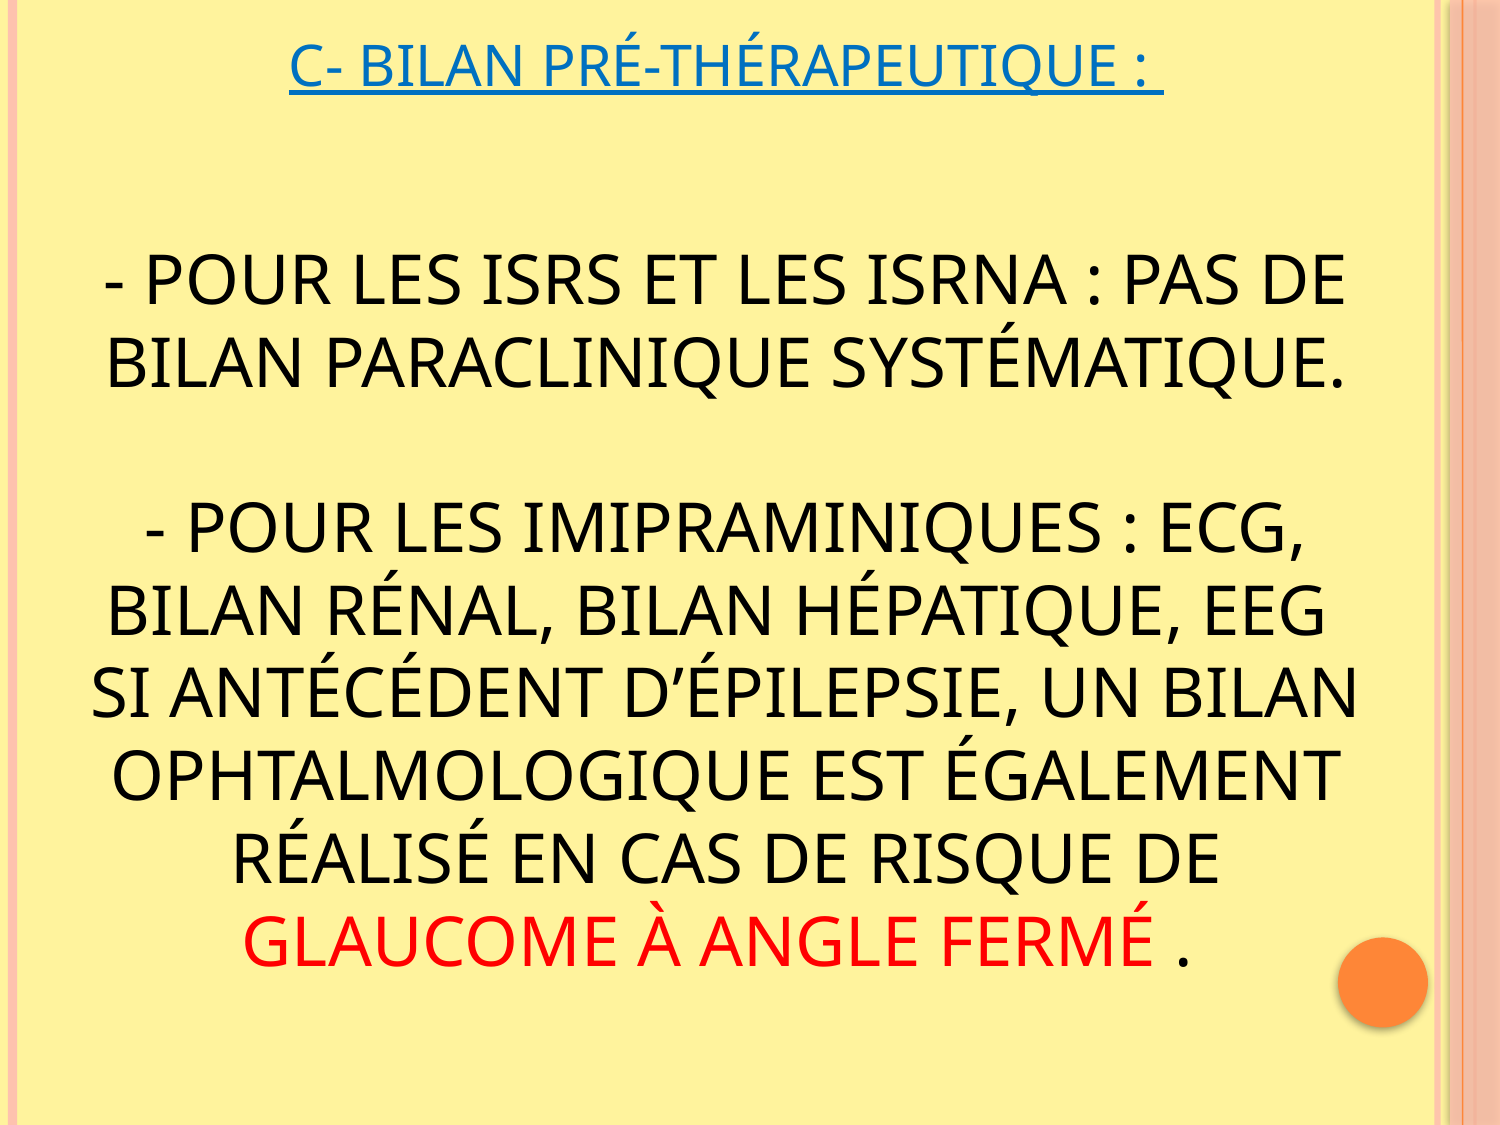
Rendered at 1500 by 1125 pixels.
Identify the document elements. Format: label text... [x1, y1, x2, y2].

title C- BILAN PRÉ-THÉRAPEUTIQUE : - Pour les ISRS et les ISRNA : pas de bilan paraclinique systématique. - Pour les imipraminiques : ecg, bilan rénal, bilan hépatique, eeg si antécédent d’épilepsie, un bilan ophtalmologique est également réalisé en cas de risque de glaucome à angle fermé . [29, 19, 1424, 1057]
